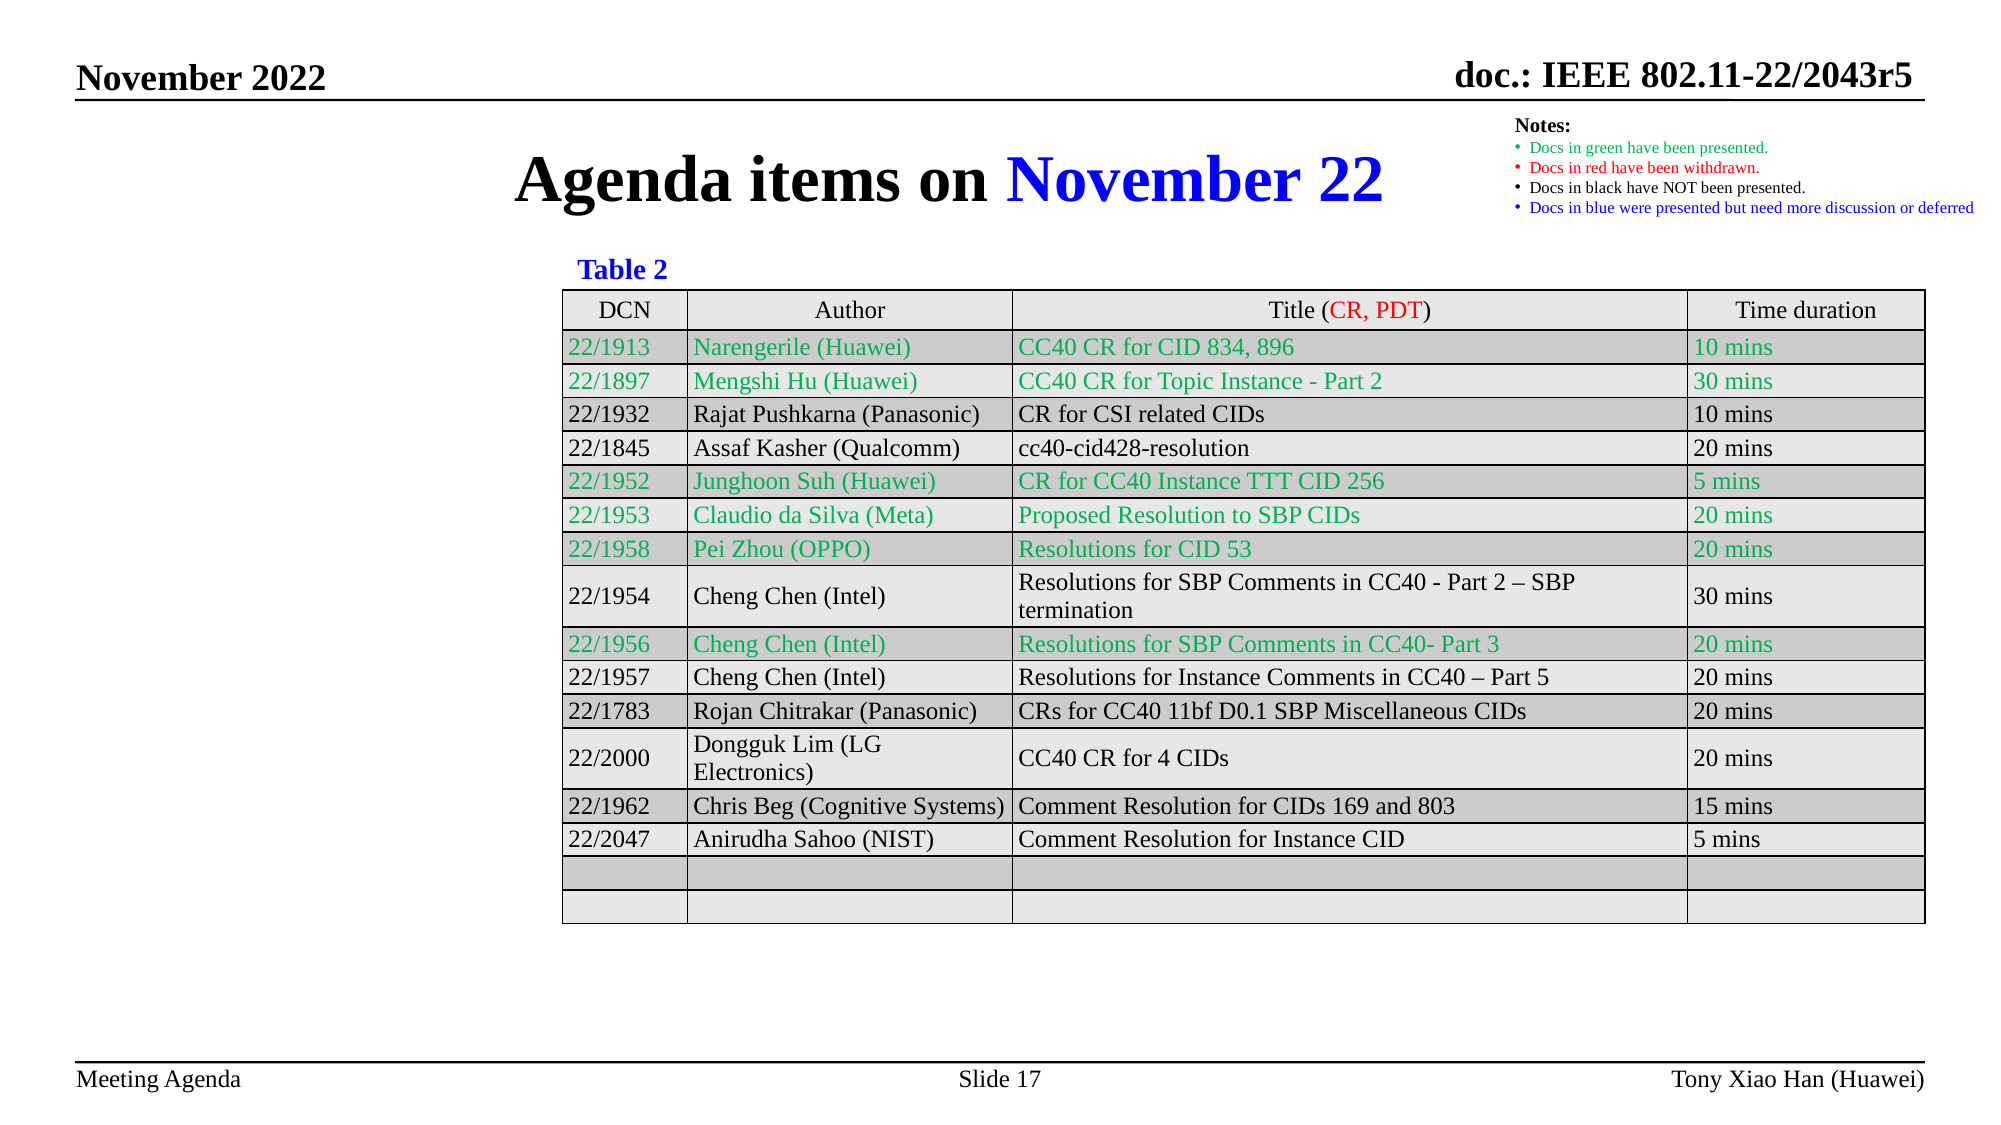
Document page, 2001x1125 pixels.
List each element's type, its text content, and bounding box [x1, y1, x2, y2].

table_cell [688, 857, 1012, 889]
table_cell 22/1956 [563, 628, 687, 660]
table_cell [1013, 891, 1687, 923]
table_cell Anirudha Sahoo (NIST) [688, 824, 1012, 855]
table_cell 22/1958 [563, 533, 687, 565]
table_cell Resolutions for SBP Comments in CC40 - Part 2 – SBP termination [1013, 566, 1687, 626]
table_cell Comment Resolution for Instance CID [1013, 824, 1687, 855]
table_cell Cheng Chen (Intel) [688, 628, 1012, 660]
table_cell [688, 891, 1012, 923]
table_cell Narengerile (Huawei) [688, 331, 1012, 363]
table_cell Cheng Chen (Intel) [688, 661, 1012, 693]
table_cell [1688, 891, 1924, 923]
table_cell 30 mins [1688, 365, 1924, 397]
table_cell 20 mins [1688, 628, 1924, 660]
table_cell Comment Resolution for CIDs 169 and 803 [1013, 790, 1687, 822]
table_cell Junghoon Suh (Huawei) [688, 466, 1012, 497]
table_cell 22/1957 [563, 661, 687, 693]
table_cell 22/1783 [563, 695, 687, 727]
table_cell CC40 CR for CID 834, 896 [1013, 331, 1687, 363]
table_cell Mengshi Hu (Huawei) [688, 365, 1012, 397]
table_cell cc40-cid428-resolution [1013, 432, 1687, 464]
table_cell CR for CSI related CIDs [1013, 398, 1687, 430]
text_box Agenda items on November 22 [262, 87, 1638, 263]
table_cell Dongguk Lim (LG Electronics) [688, 729, 1012, 788]
table_cell Rajat Pushkarna (Panasonic) [688, 398, 1012, 430]
table_header DCN [563, 291, 687, 329]
table_cell [563, 891, 687, 923]
table_cell 22/1954 [563, 566, 687, 626]
table_cell 22/1962 [563, 790, 687, 822]
table_cell 22/1845 [563, 432, 687, 464]
table_header Time duration [1688, 291, 1924, 329]
table_cell 22/2000 [563, 729, 687, 788]
table_cell CRs for CC40 11bf D0.1 SBP Miscellaneous CIDs [1013, 695, 1687, 727]
table_cell Resolutions for SBP Comments in CC40- Part 3 [1013, 628, 1687, 660]
table_cell CC40 CR for Topic Instance - Part 2 [1013, 365, 1687, 397]
table_cell 10 mins [1688, 331, 1924, 363]
table_cell 15 mins [1688, 790, 1924, 822]
table_cell 10 mins [1688, 398, 1924, 430]
table_cell 22/1952 [563, 466, 687, 497]
table_cell Proposed Resolution to SBP CIDs [1013, 499, 1687, 531]
table_cell 20 mins [1688, 729, 1924, 788]
table_cell 20 mins [1688, 695, 1924, 727]
table_cell 22/1913 [563, 331, 687, 363]
table_cell 22/1897 [563, 365, 687, 397]
table_cell 5 mins [1688, 466, 1924, 497]
table_cell [1688, 857, 1924, 889]
table_cell Resolutions for Instance Comments in CC40 – Part 5 [1013, 661, 1687, 693]
table_cell [563, 857, 687, 889]
table_cell 22/1953 [563, 499, 687, 531]
table_header Author [688, 291, 1012, 329]
table_cell Claudio da Silva (Meta) [688, 499, 1012, 531]
table_cell 20 mins [1688, 432, 1924, 464]
table_cell 20 mins [1688, 661, 1924, 693]
table_cell 20 mins [1688, 499, 1924, 531]
table_cell 20 mins [1688, 533, 1924, 565]
table_cell 30 mins [1688, 566, 1924, 626]
table_header Title (CR, PDT) [1013, 291, 1687, 329]
table_cell Assaf Kasher (Qualcomm) [688, 432, 1012, 464]
table_cell CR for CC40 Instance TTT CID 256 [1013, 466, 1687, 497]
table_cell CC40 CR for 4 CIDs [1013, 729, 1687, 788]
table_cell Rojan Chitrakar (Panasonic) [688, 695, 1012, 727]
table_cell 5 mins [1688, 824, 1924, 855]
table_cell 22/1932 [563, 398, 687, 430]
table_cell Chris Beg (Cognitive Systems) [688, 790, 1012, 822]
table_cell Resolutions for CID 53 [1013, 533, 1687, 565]
text_box Notes: Docs in green have been presented. Docs in red have been withdrawn. Docs in black have NOT been presented. Docs in blue were presented but need more discussion or deferred [1500, 104, 2000, 246]
table_cell 22/2047 [563, 824, 687, 855]
table_cell Pei Zhou (OPPO) [688, 533, 1012, 565]
table_cell Cheng Chen (Intel) [688, 566, 1012, 626]
text_box Table 2 [562, 252, 713, 283]
table_cell [1013, 857, 1687, 889]
